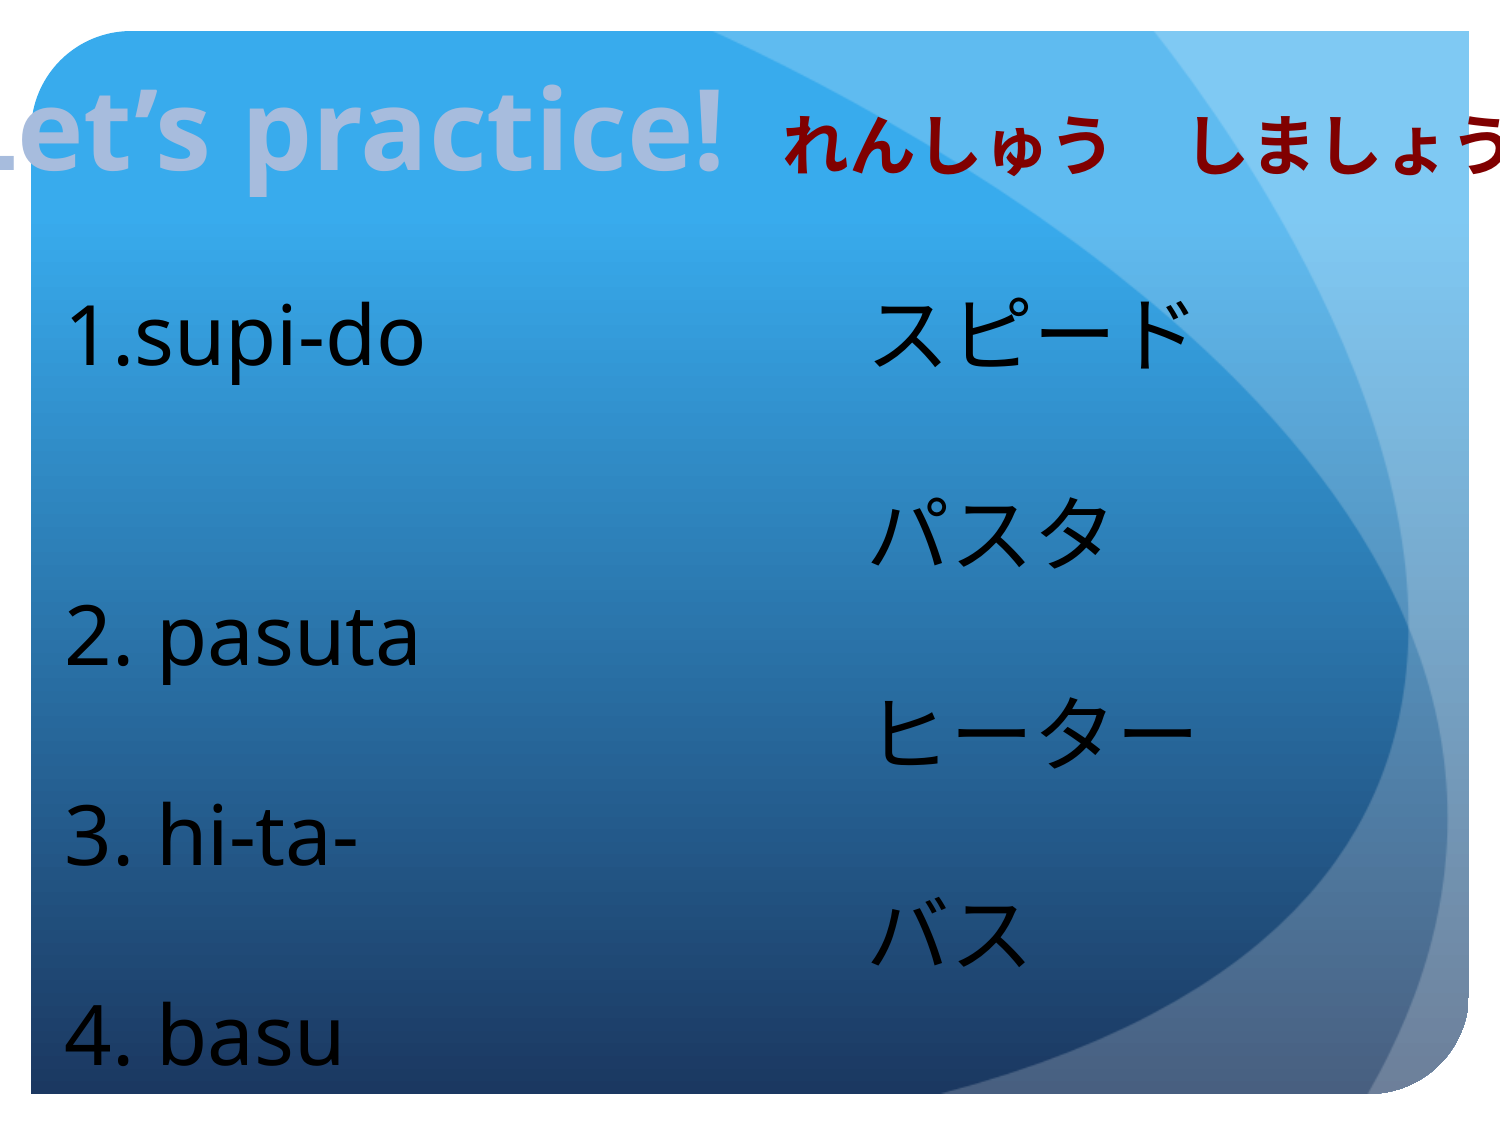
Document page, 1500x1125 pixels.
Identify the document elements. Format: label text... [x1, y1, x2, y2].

text_box スピード パスタ ヒーター バス [852, 275, 1215, 990]
text_box supi-do pasuta hi-ta- basu [50, 274, 613, 1125]
text_box Let’s practice! れんしゅう しましょう [0, 49, 1500, 200]
picture [24, 200, 1473, 1094]
picture [24, 30, 1473, 49]
